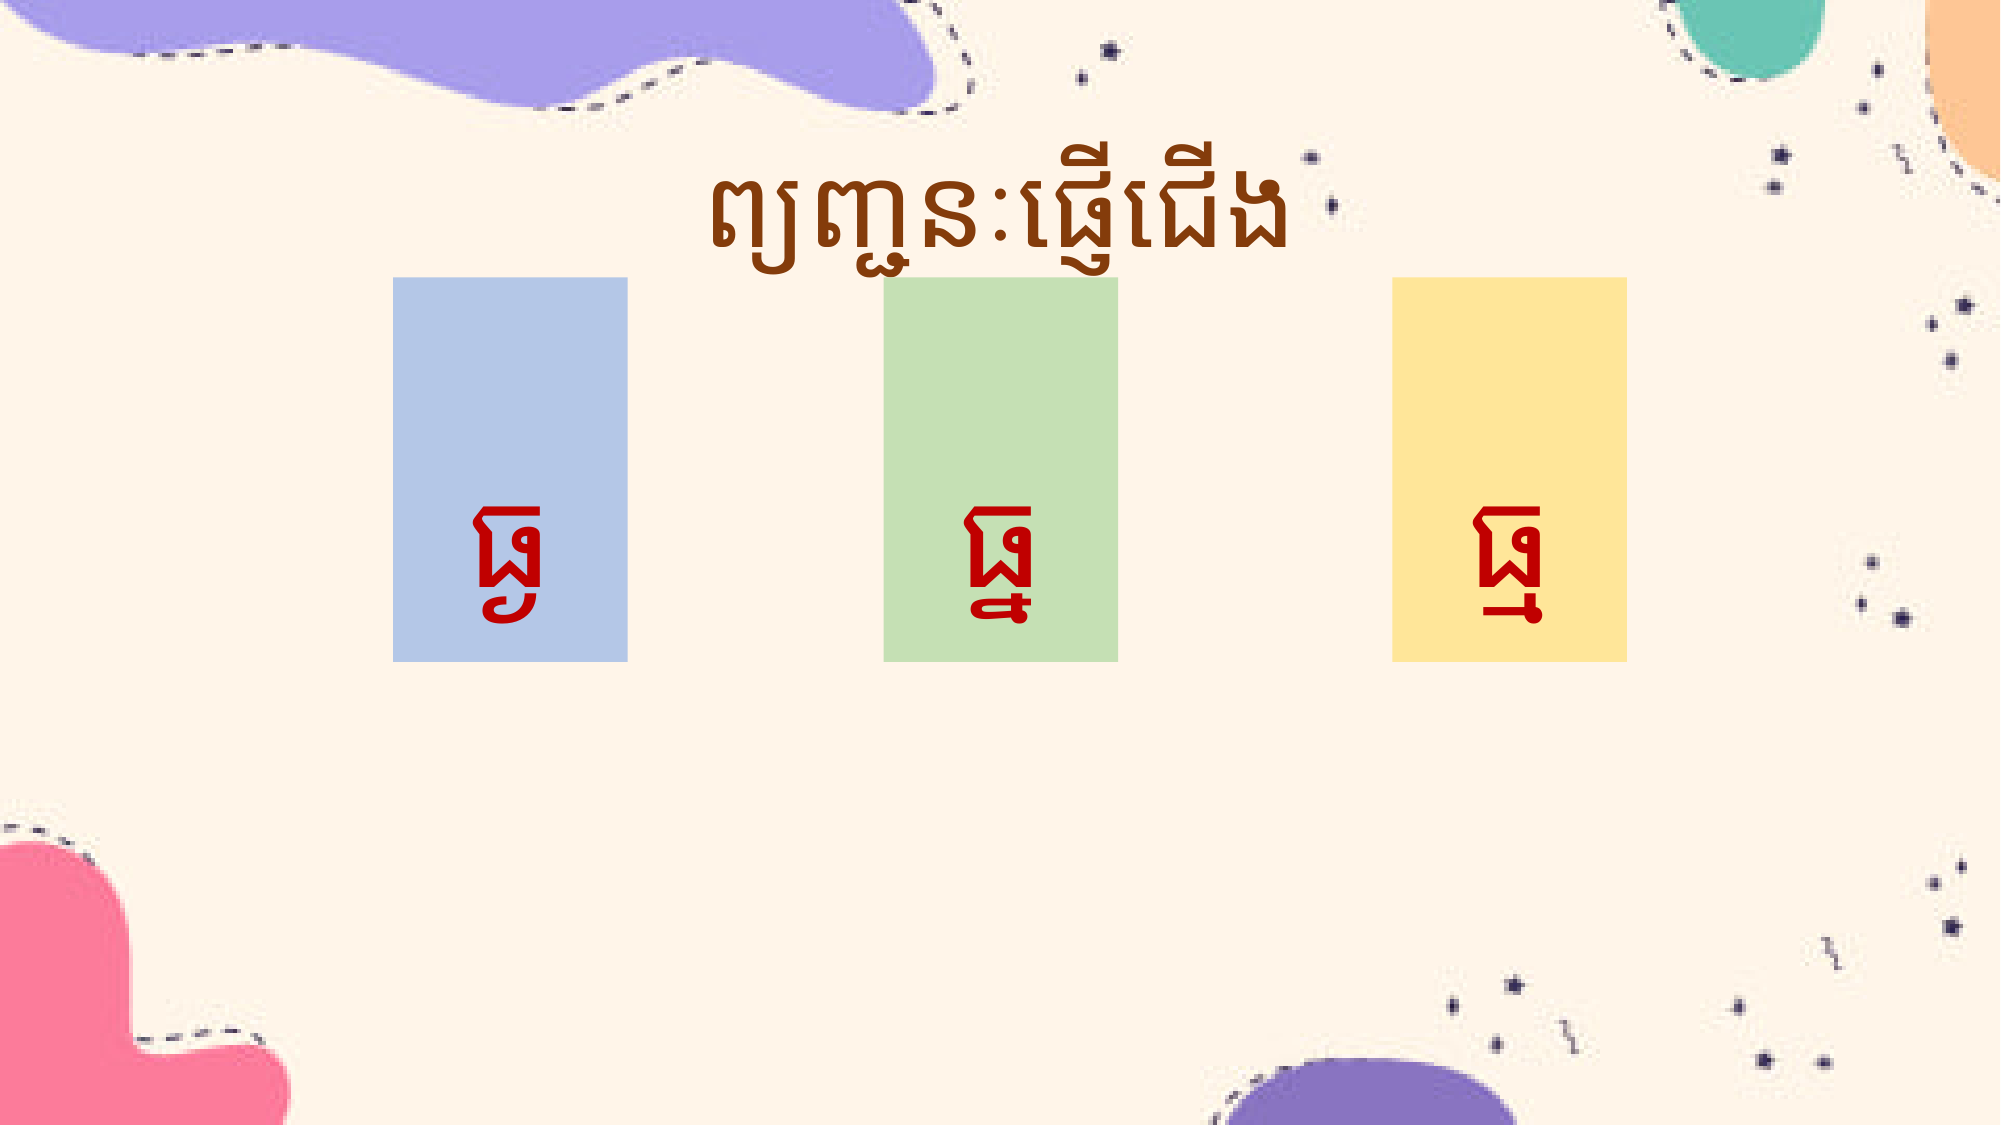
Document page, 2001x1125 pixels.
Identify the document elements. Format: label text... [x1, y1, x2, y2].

title ព្យញ្ជនៈផ្ញើជើង [137, 59, 1863, 278]
picture [0, 0, 2001, 1125]
text_box ធ្ង [393, 277, 628, 662]
text_box ធ្ន [883, 277, 1119, 662]
text_box ធ្ម [1392, 277, 1627, 662]
